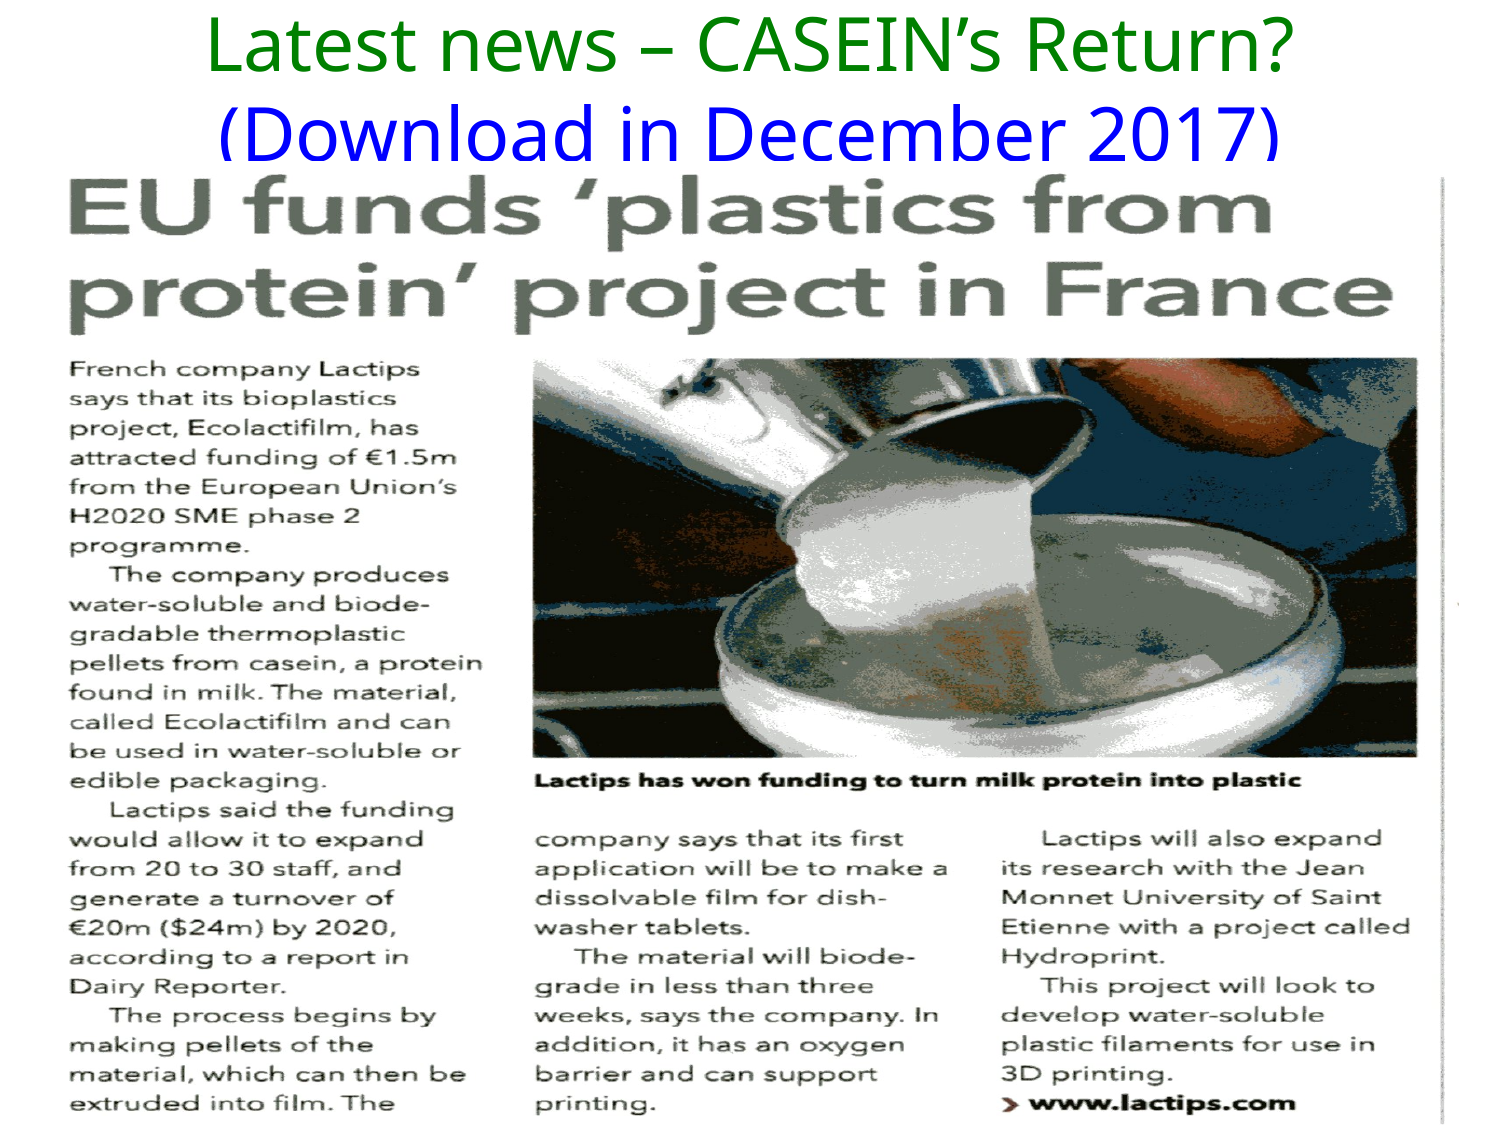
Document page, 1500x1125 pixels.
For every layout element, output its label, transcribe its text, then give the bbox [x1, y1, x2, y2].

picture [29, 160, 1459, 1125]
title Latest news – CASEIN’s Return? (Download in December 2017) [0, 0, 1500, 173]
